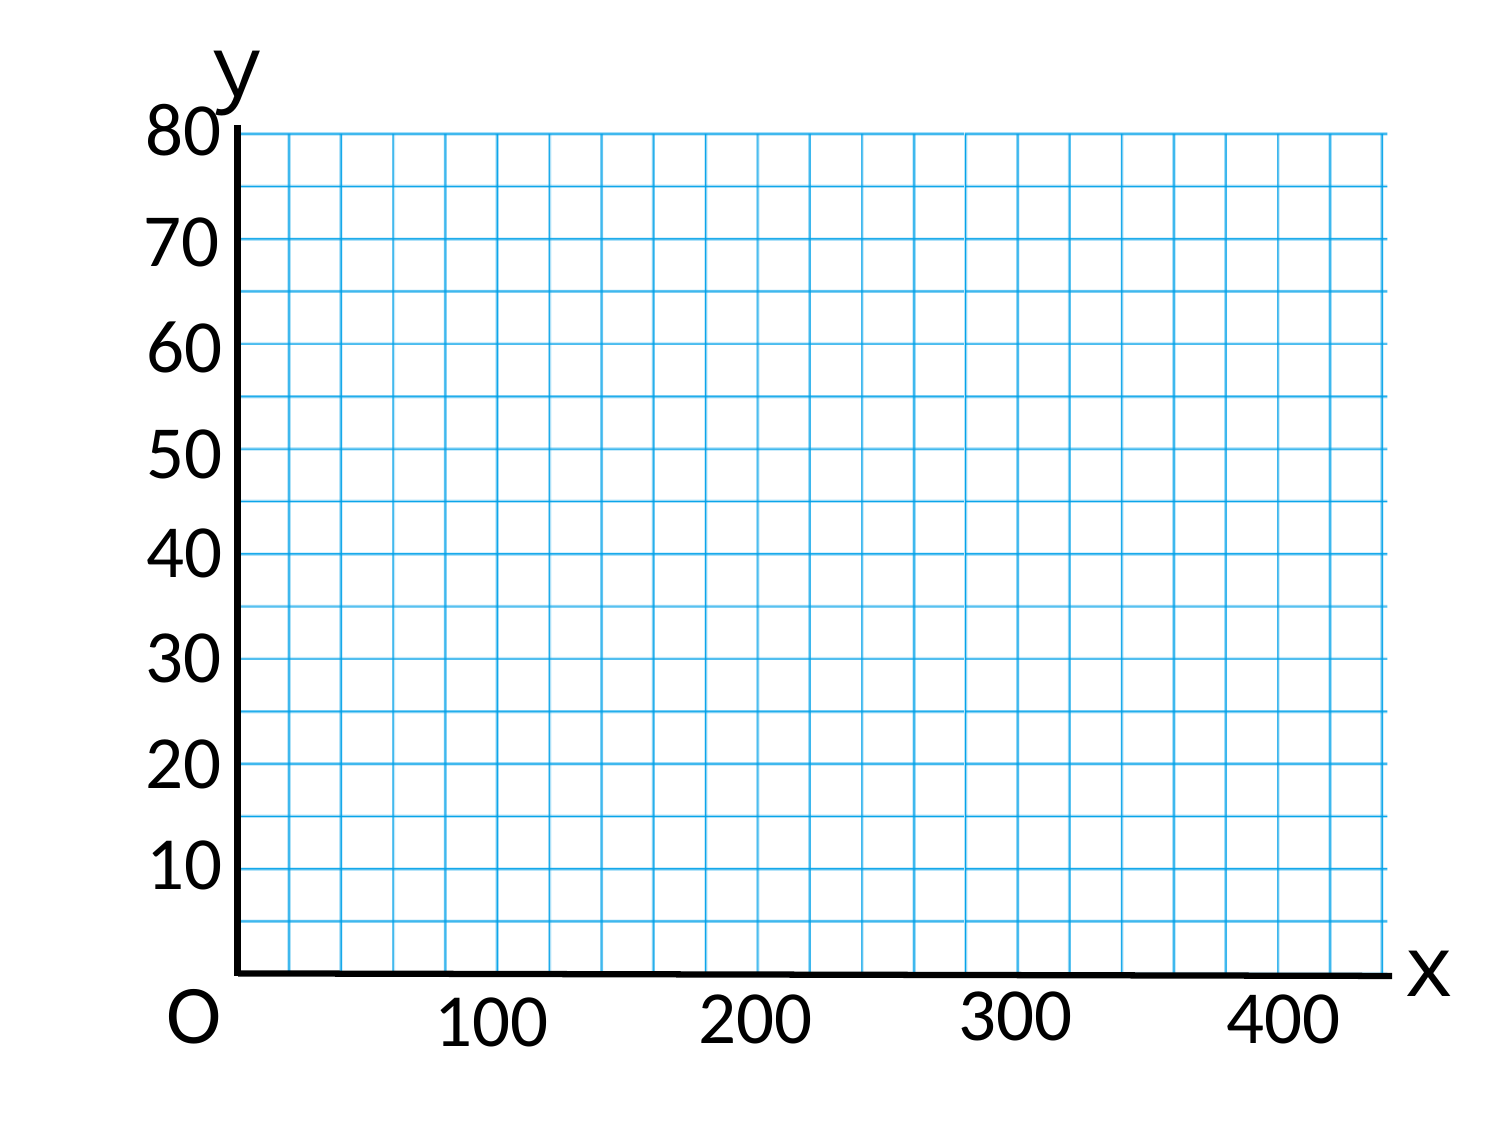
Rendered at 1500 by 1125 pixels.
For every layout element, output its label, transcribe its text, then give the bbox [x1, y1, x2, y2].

text_box 80 [131, 73, 237, 178]
text_box 50 [131, 396, 210, 495]
text_box 400 [1211, 997, 1356, 1066]
text_box 40 [131, 495, 210, 599]
text_box 70 [128, 184, 210, 290]
text_box O [152, 952, 237, 1068]
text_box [237, 973, 1393, 977]
text_box 300 [943, 997, 1088, 1064]
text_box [215, 118, 1388, 989]
text_box 20 [131, 705, 210, 807]
text_box 100 [420, 997, 564, 1070]
text_box 60 [131, 290, 210, 396]
text_box ｙ [181, 6, 294, 117]
text_box 200 [683, 997, 828, 1066]
text_box ｘ [1372, 906, 1486, 1021]
text_box 30 [131, 599, 210, 705]
text_box 10 [131, 807, 210, 912]
